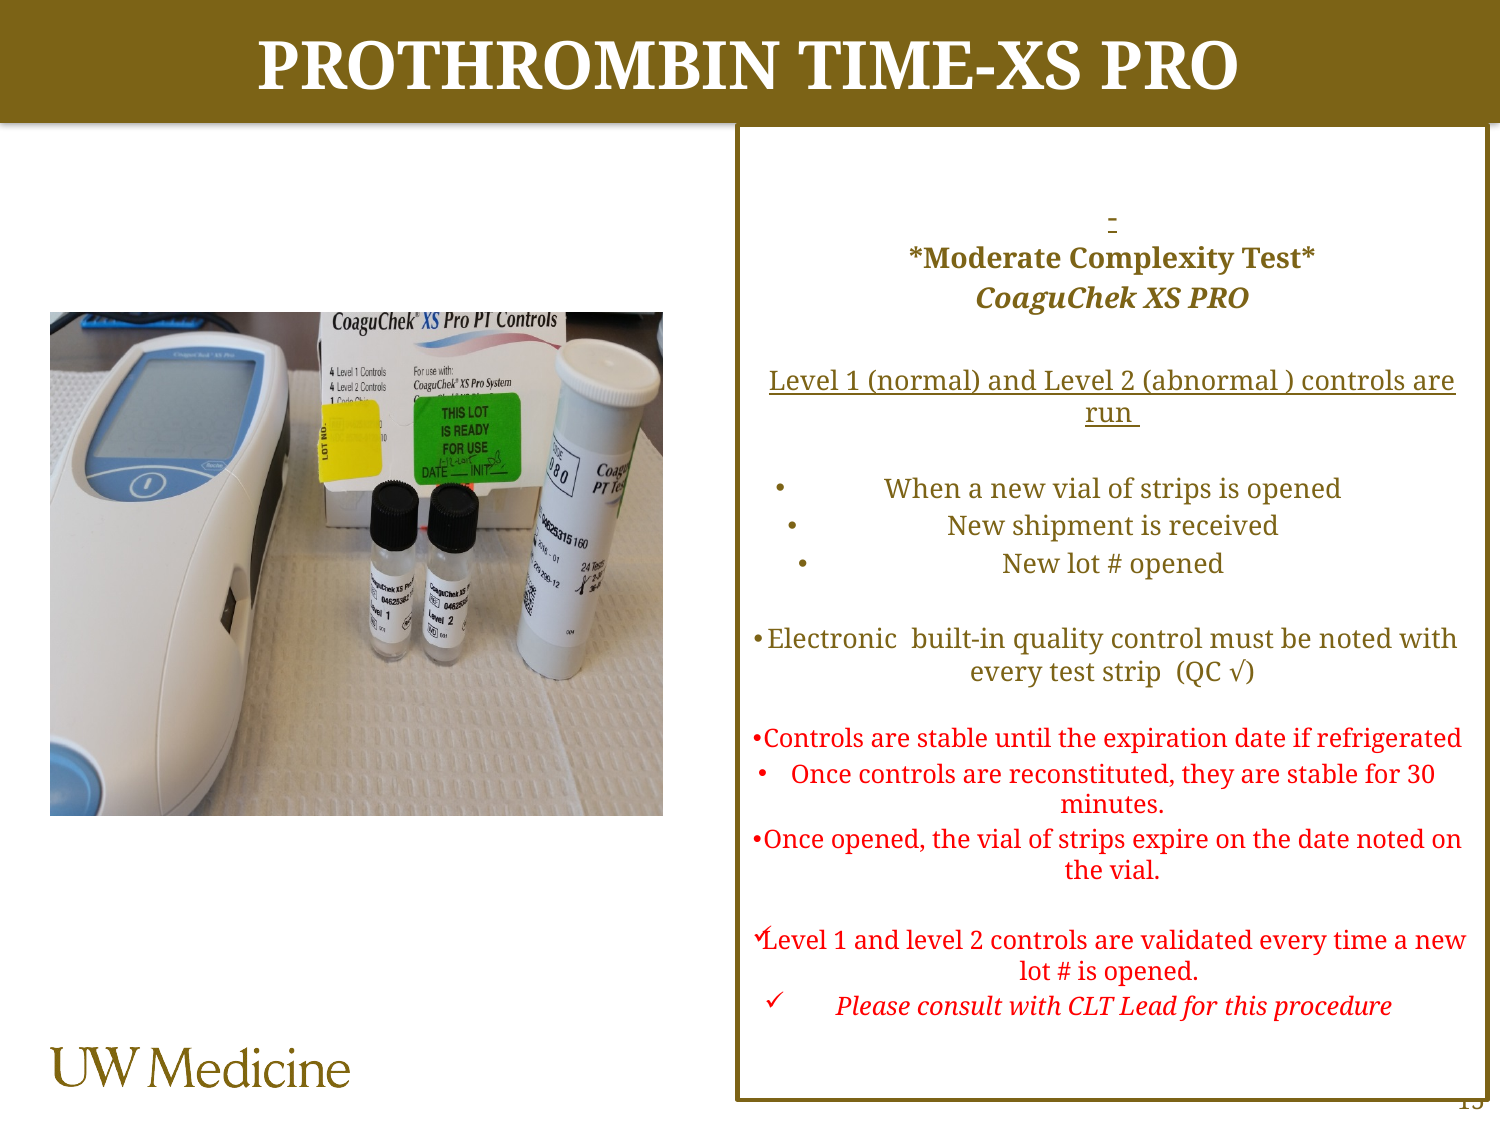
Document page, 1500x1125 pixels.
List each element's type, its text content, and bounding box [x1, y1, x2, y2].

picture [50, 1047, 350, 1088]
picture [49, 312, 663, 816]
list - *Moderate Complexity Test* CoaguChek XS PRO Level 1 (normal) and Level 2 (abnormal ) controls are run When a new vial of strips is opened New shipment is received New lot # opened Electronic built-in quality control must be noted with every test strip (QC √) Controls are stable until the expiration date if refrigerated Once controls are reconstituted, they are stable for 30 minutes. Once opened, the vial of strips expire on the date noted on the vial. Level 1 and level 2 controls are validated every time a new lot # is opened. Please consult with CLT Lead for this procedure [735, 123, 1490, 1102]
slide_number 15 [1387, 1087, 1500, 1125]
title Prothrombin Time-XS PRO [75, 0, 1425, 125]
